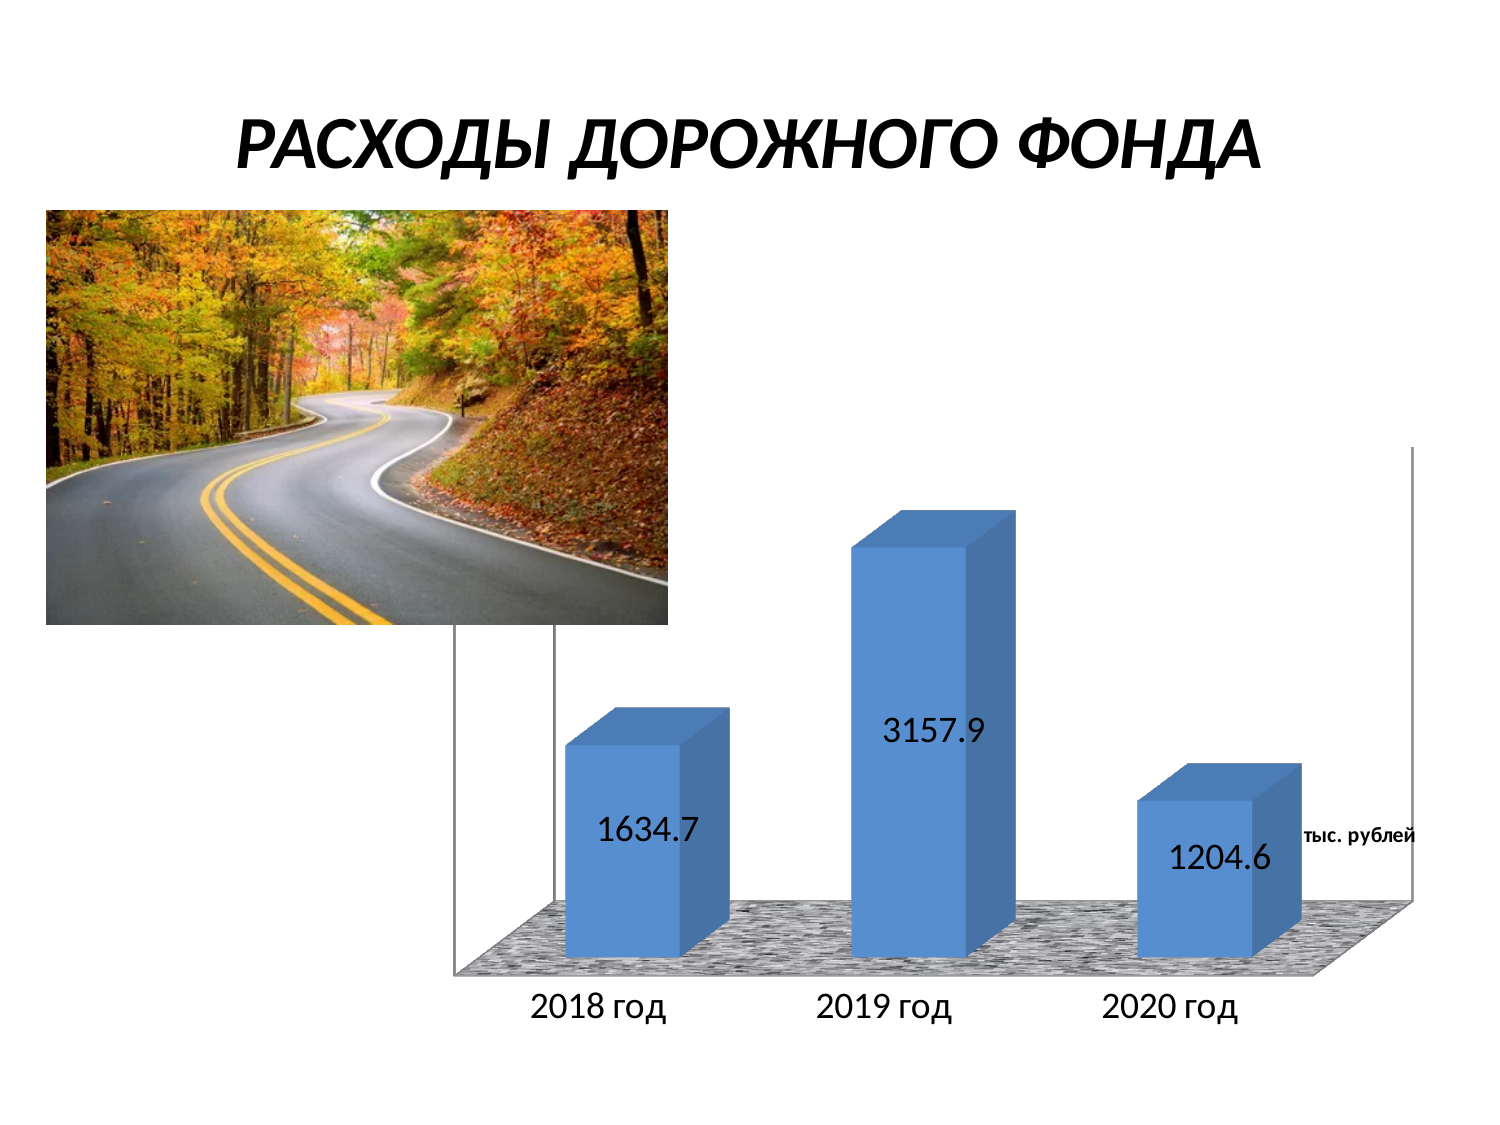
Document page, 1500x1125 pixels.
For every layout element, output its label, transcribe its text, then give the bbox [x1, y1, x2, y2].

chart [433, 374, 1434, 1042]
title РАСХОДЫ ДОРОЖНОГО ФОНДА [75, 45, 1425, 233]
picture [46, 210, 669, 626]
